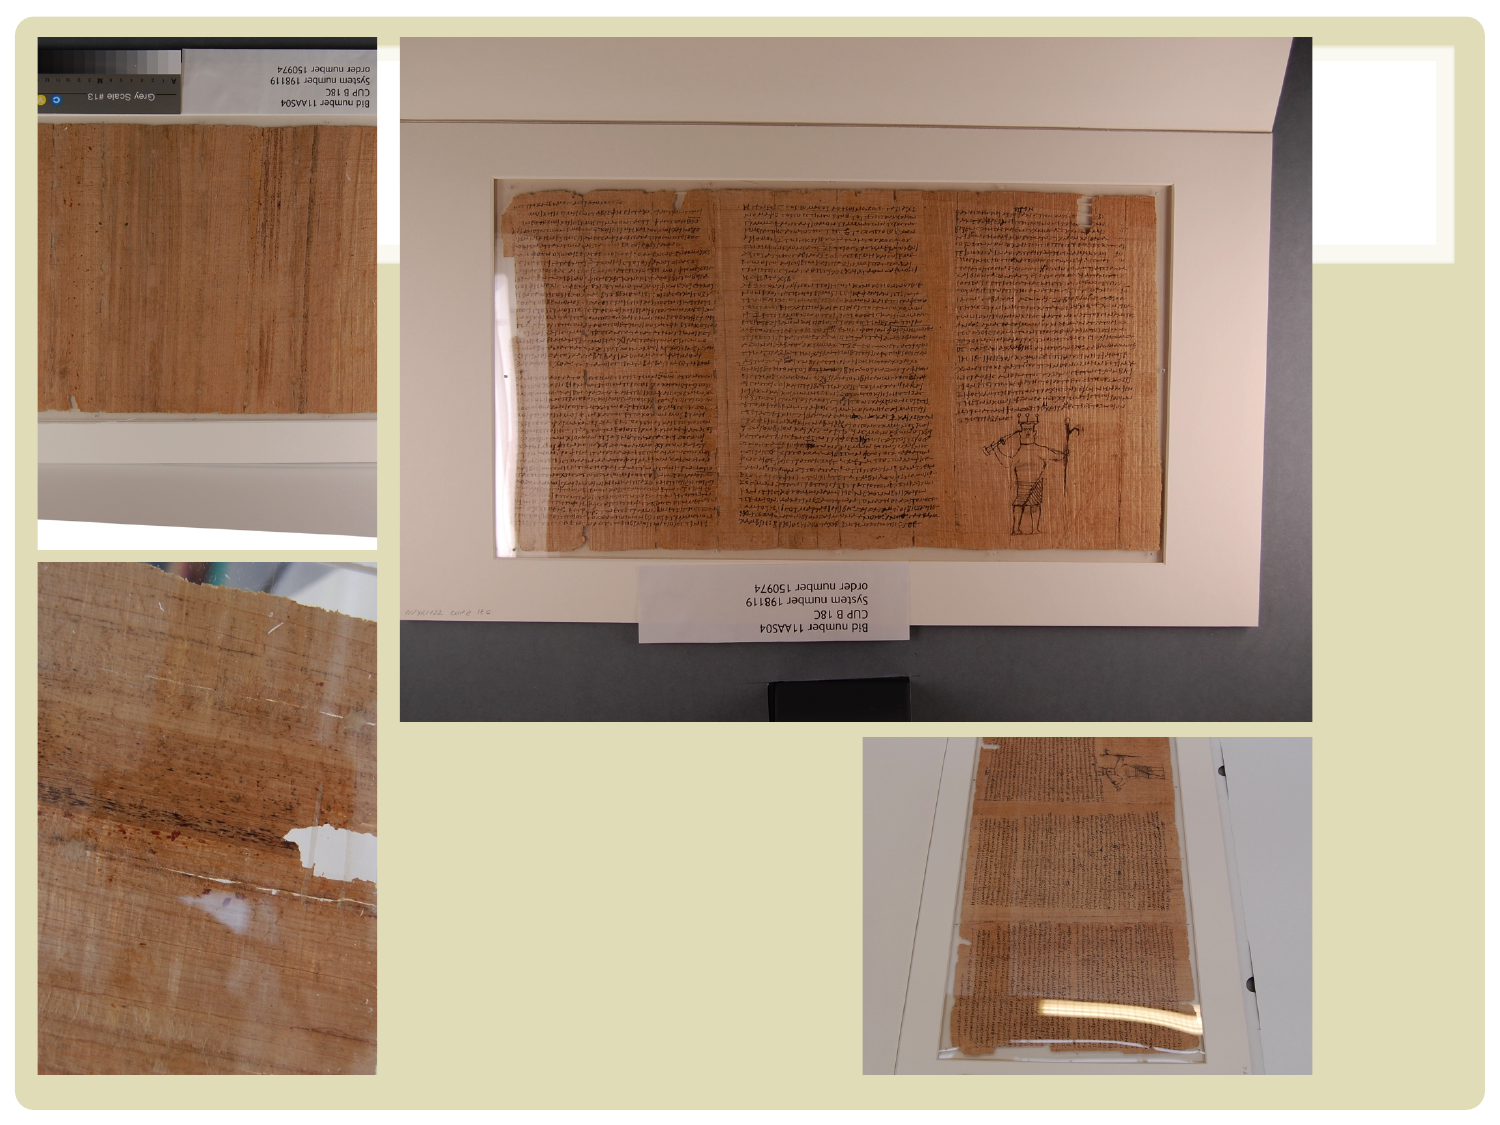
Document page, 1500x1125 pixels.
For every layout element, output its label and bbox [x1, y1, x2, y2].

picture [399, 37, 1313, 723]
picture [862, 737, 1313, 1076]
picture [37, 562, 378, 1076]
picture [37, 37, 378, 551]
